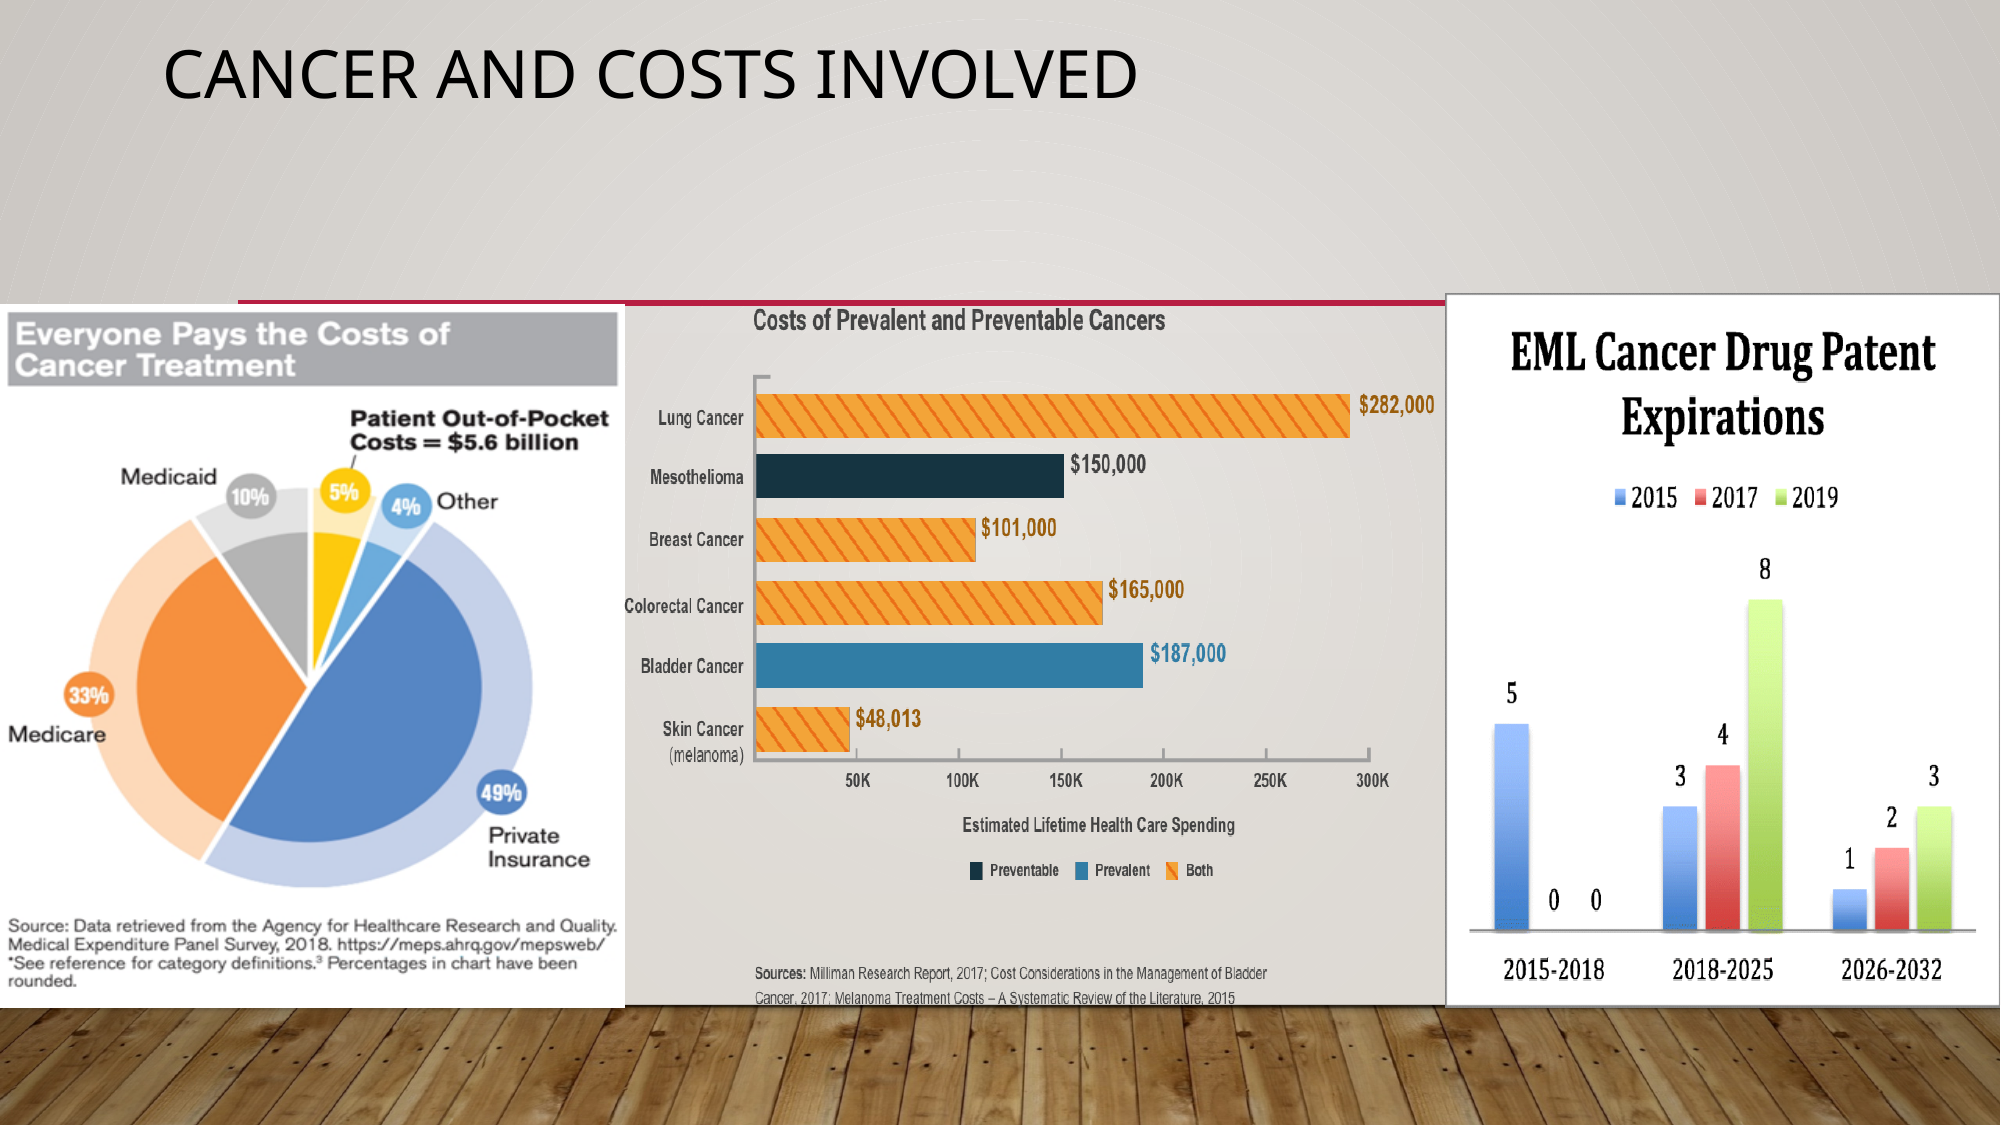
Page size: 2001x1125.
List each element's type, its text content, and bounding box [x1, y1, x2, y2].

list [1445, 292, 2000, 1008]
title Cancer and costs involved [147, 33, 1723, 206]
picture [0, 303, 2000, 1125]
